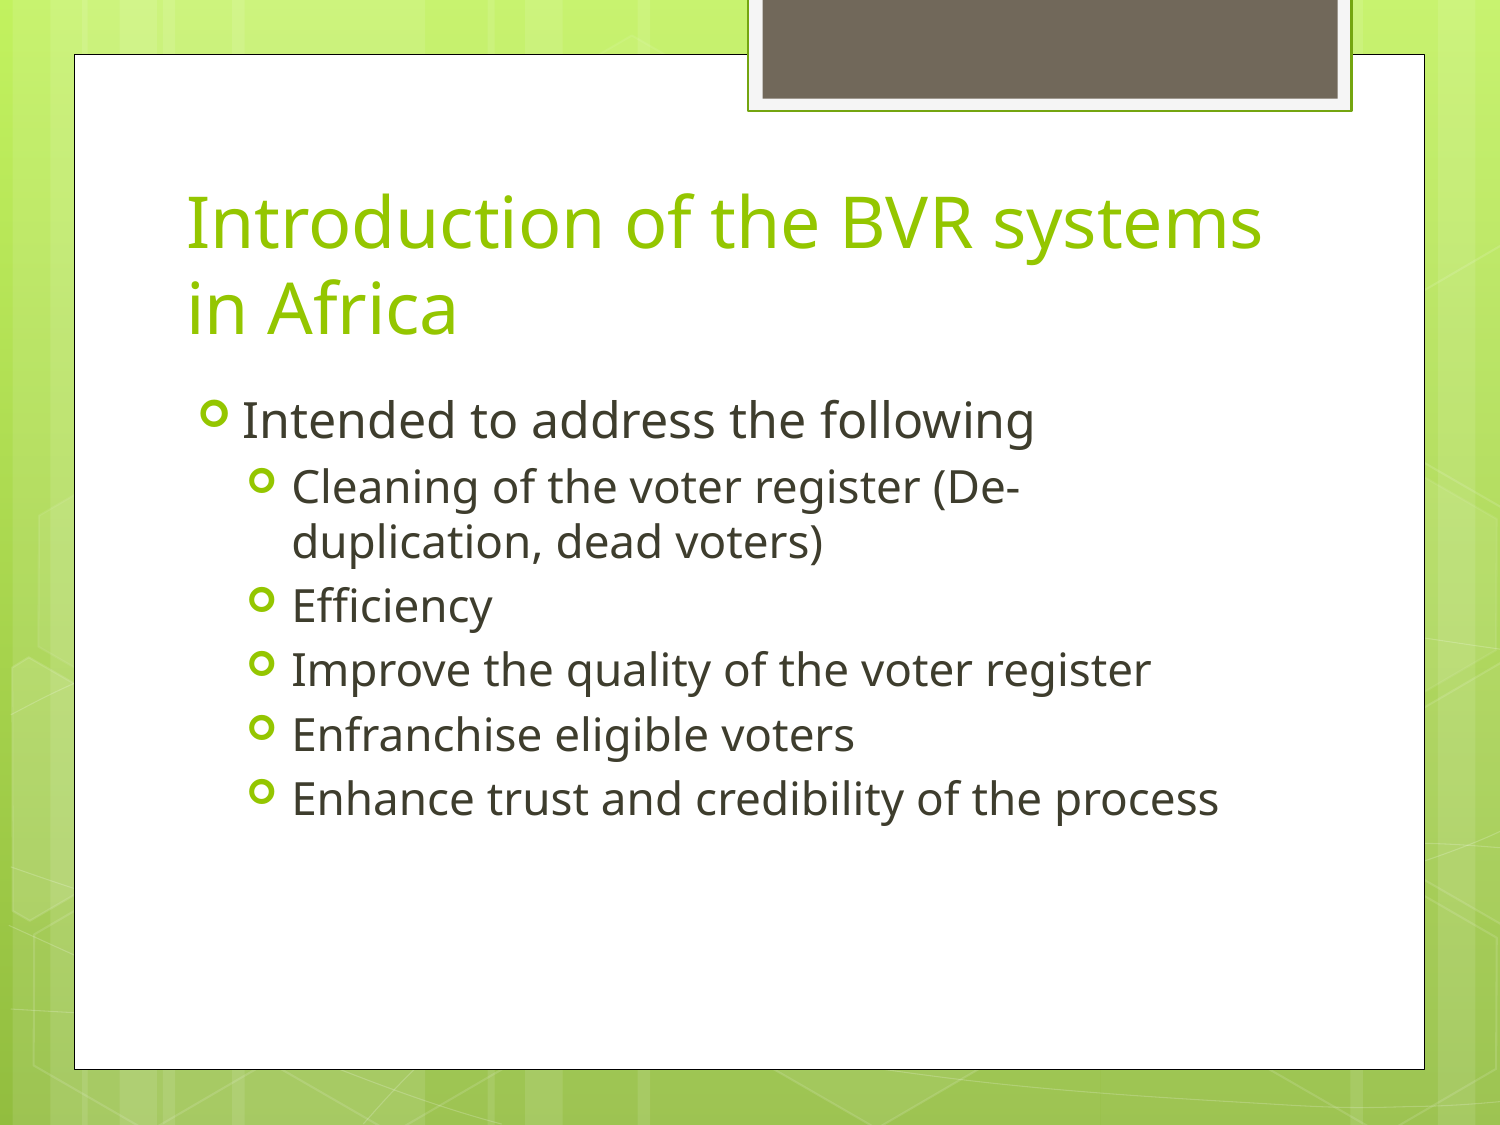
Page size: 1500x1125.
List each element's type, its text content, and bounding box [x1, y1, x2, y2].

title Introduction of the BVR systems in Africa [171, 168, 1324, 357]
list Intended to address the following Cleaning of the voter register (De-duplication, dead voters) Efficiency Improve the quality of the voter register Enfranchise eligible voters Enhance trust and credibility of the process [171, 381, 1283, 957]
